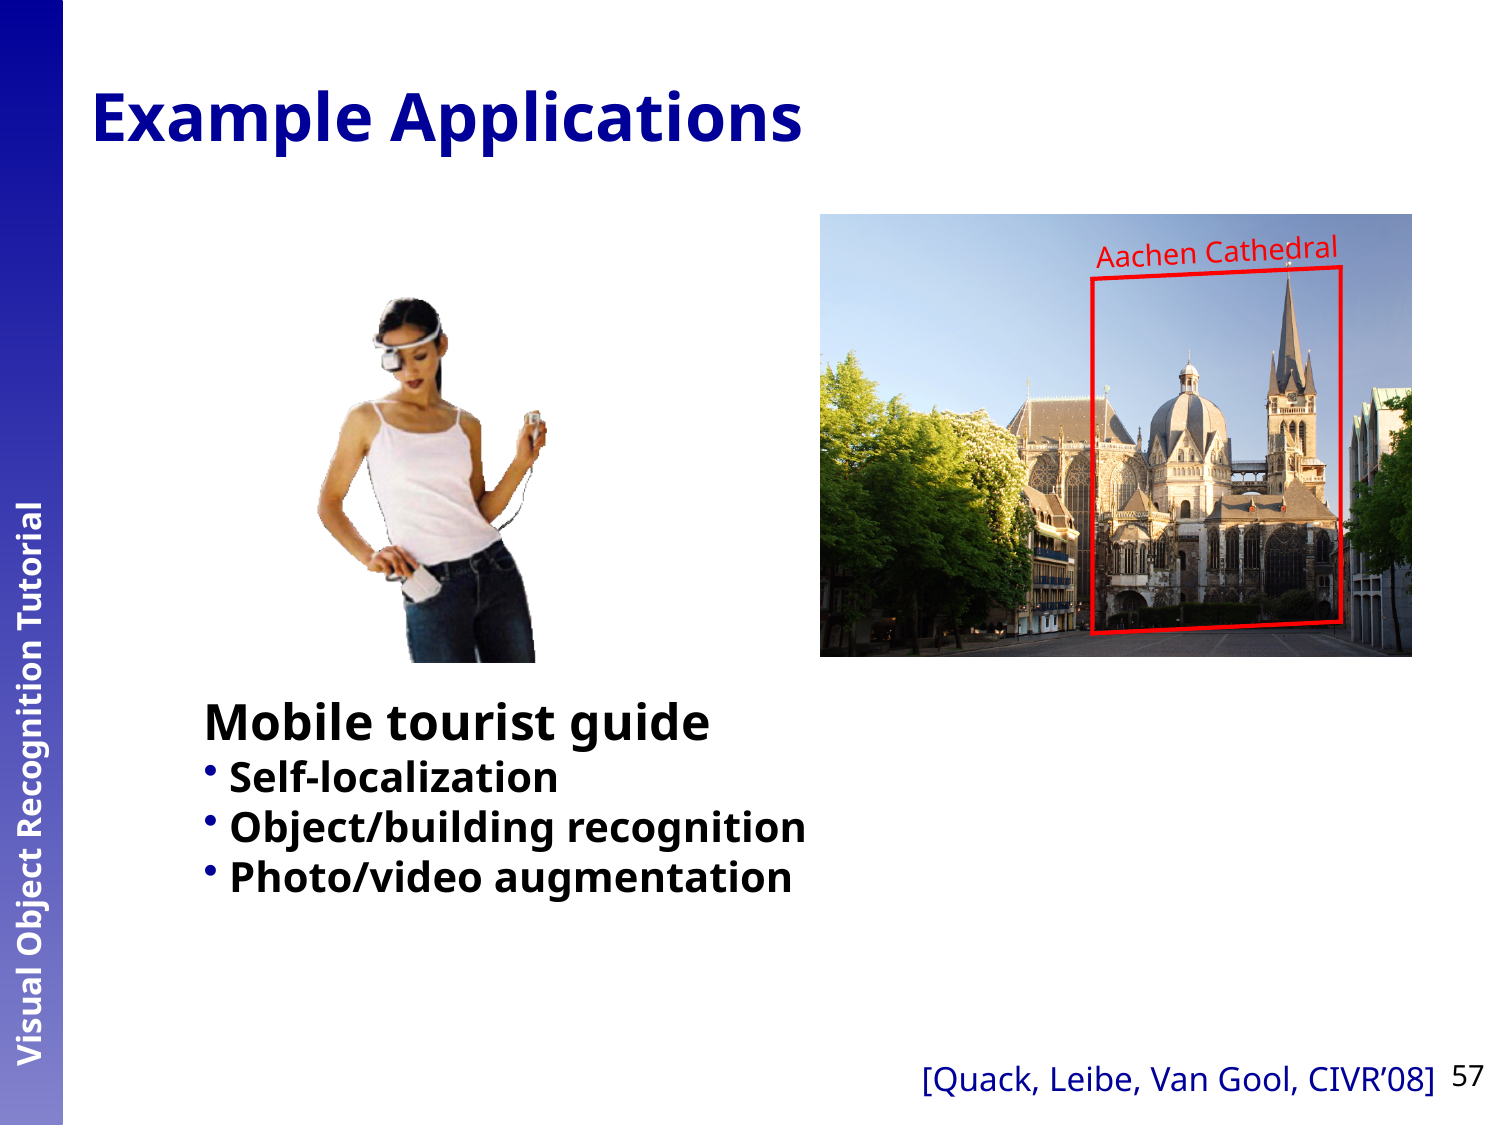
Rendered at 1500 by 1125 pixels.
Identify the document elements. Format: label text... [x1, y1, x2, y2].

picture [306, 255, 569, 664]
slide_number 57 [1186, 1049, 1500, 1125]
picture [820, 213, 1412, 658]
title Example Applications [74, 62, 1276, 163]
text_box Mobile tourist guide Self-localization Object/building recognition Photo/video augmentation [188, 682, 823, 909]
text_box [Quack, Leibe, Van Gool, CIVR’08] [906, 1050, 1186, 1106]
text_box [1086, 225, 1348, 634]
